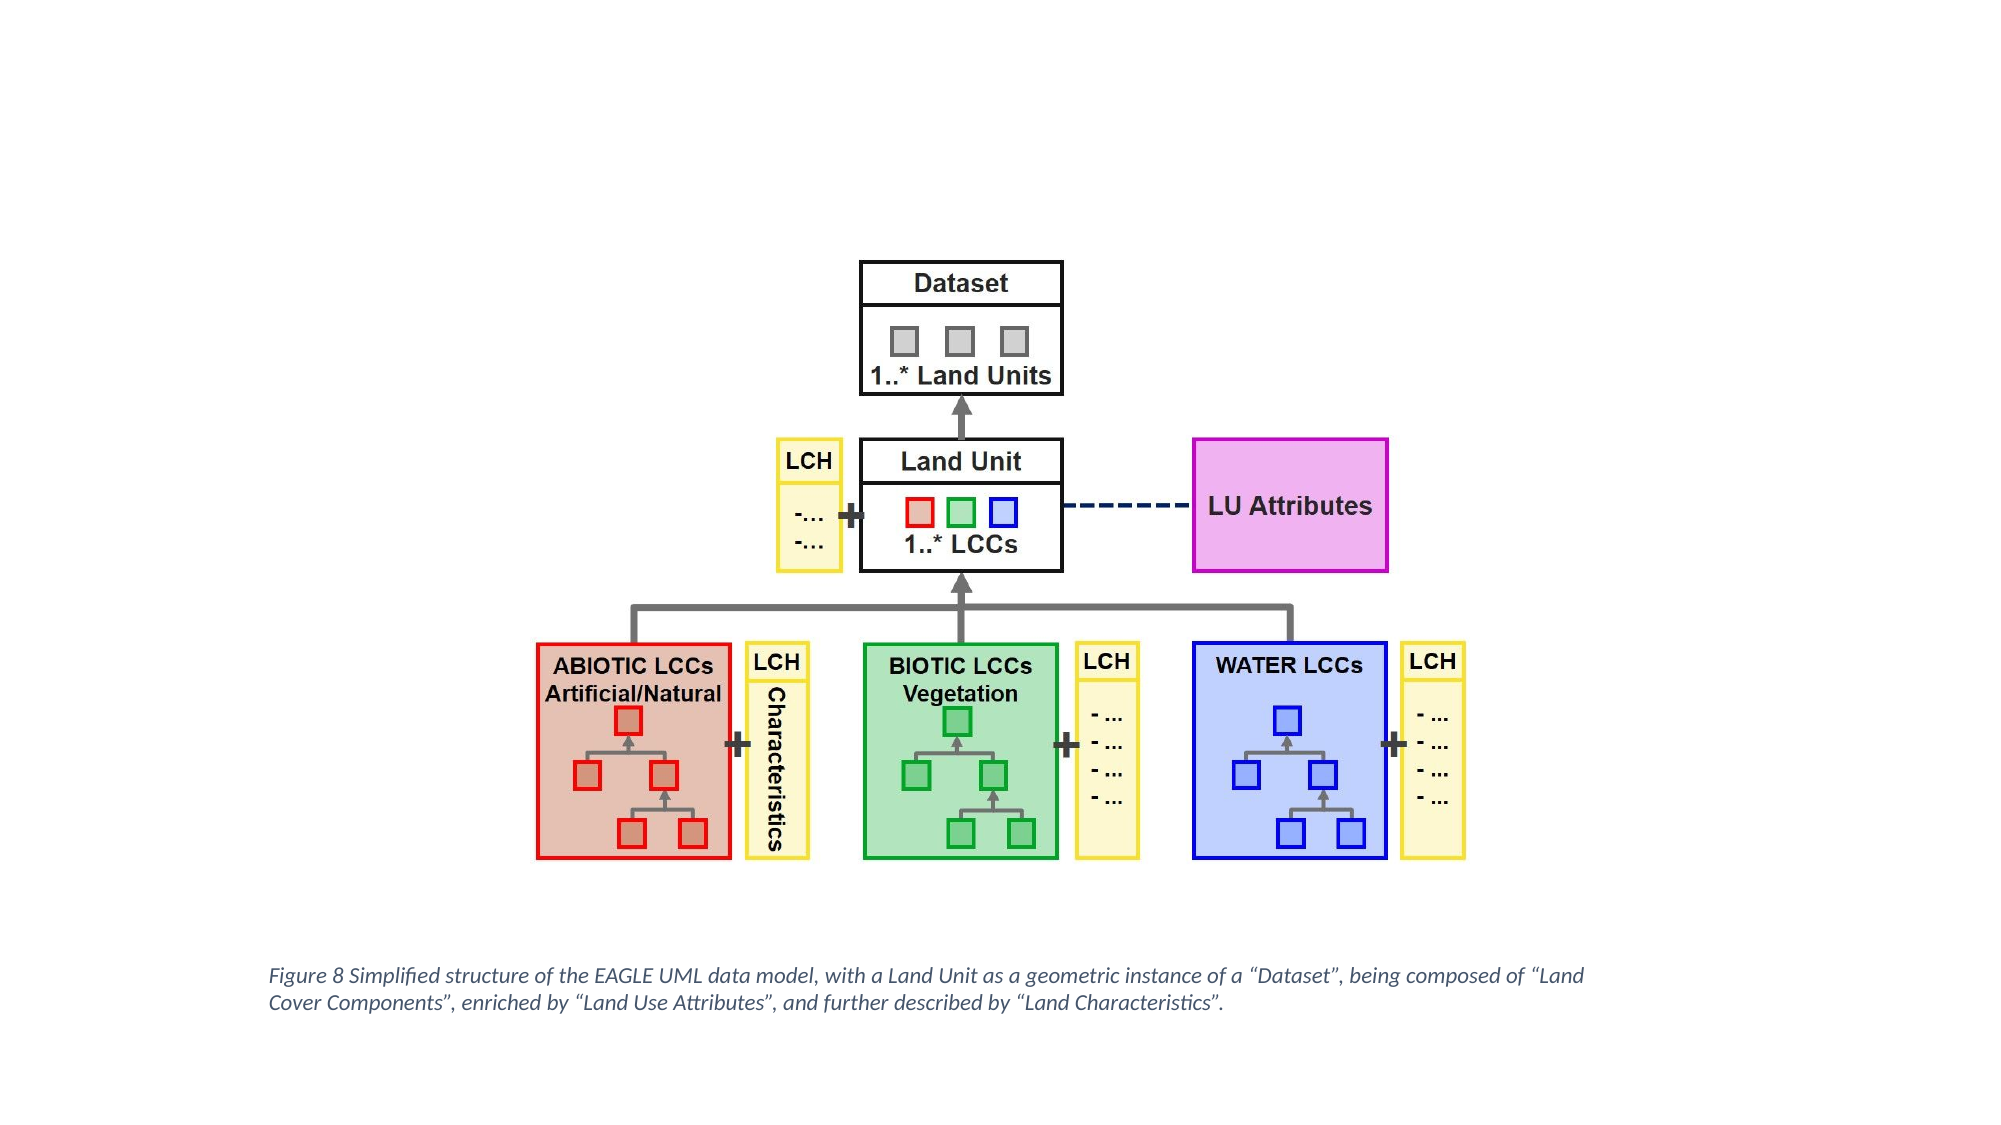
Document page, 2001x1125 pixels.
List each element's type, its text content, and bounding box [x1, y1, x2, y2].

text_box Figure 8 Simplified structure of the EAGLE UML data model, with a Land Unit as a geometric instance of a “Dataset”, being composed of “Land Cover Components”, enriched by “Land Use Attributes”, and further described by “Land Characteristics”. [253, 952, 1628, 1023]
picture [530, 258, 1470, 867]
